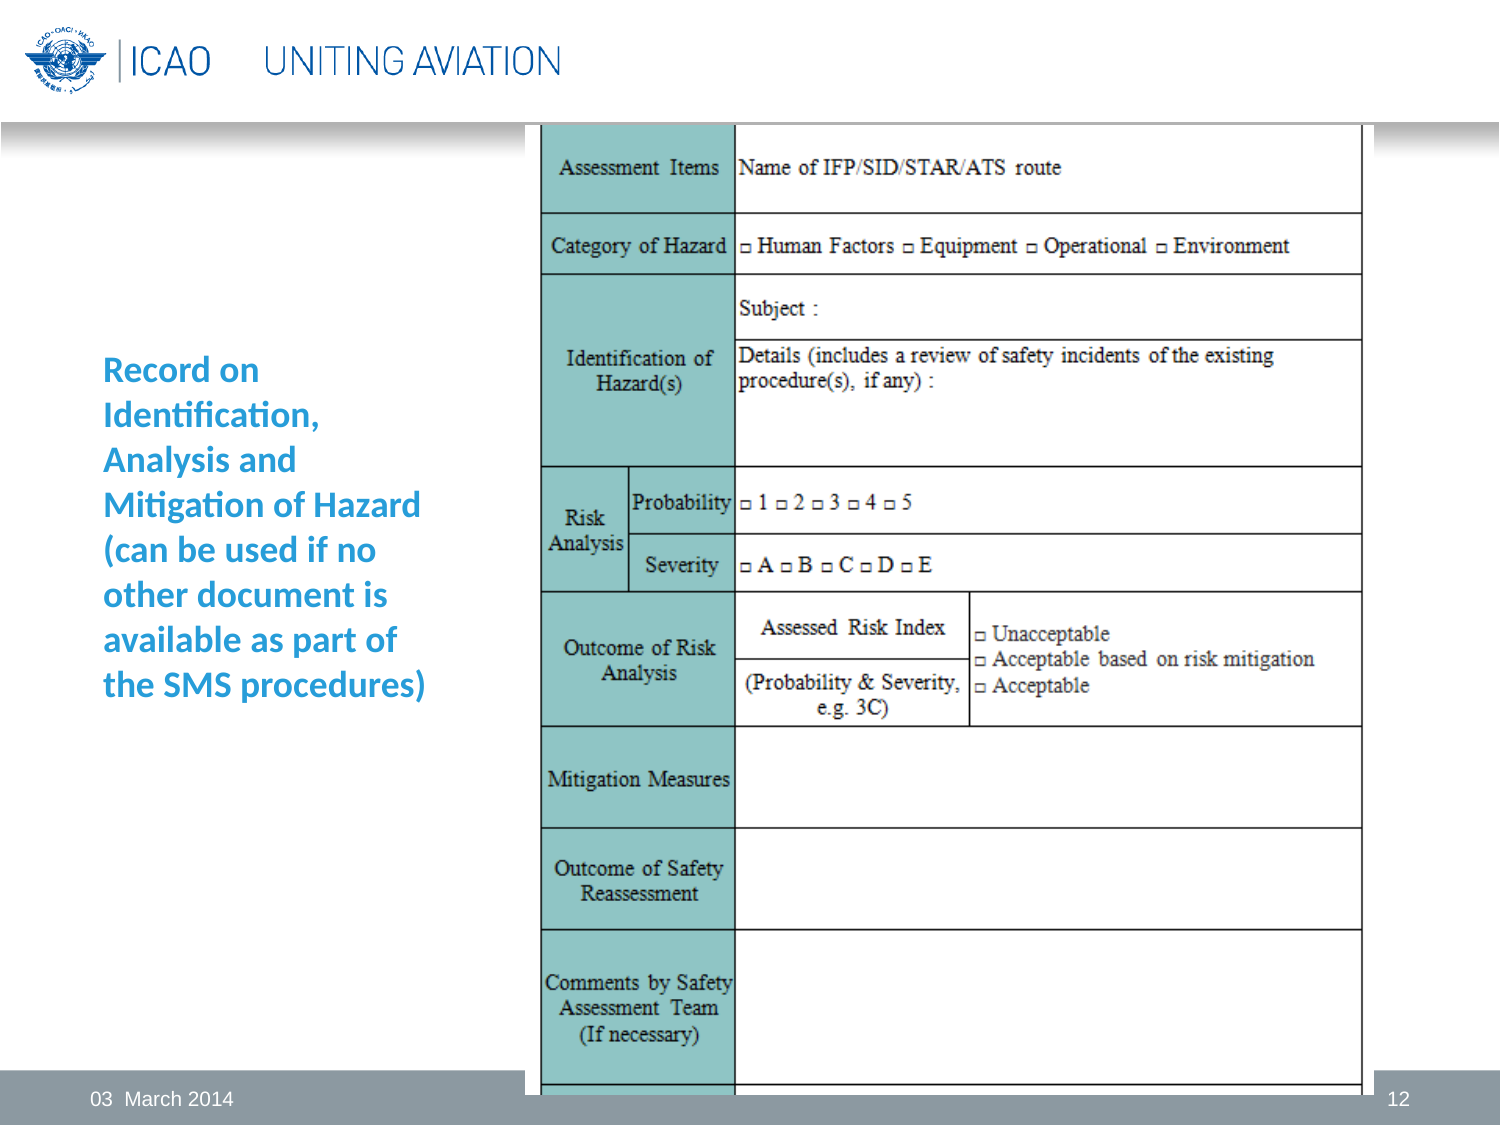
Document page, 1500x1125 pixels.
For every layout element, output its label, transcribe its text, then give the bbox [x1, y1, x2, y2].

slide_number 12 [1074, 1070, 1425, 1125]
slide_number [75, 1070, 425, 1125]
text_box Record on Identification, Analysis and Mitigation of Hazard (can be used if no other document is available as part of the SMS procedures) [88, 338, 464, 713]
picture [1, 0, 1499, 1095]
